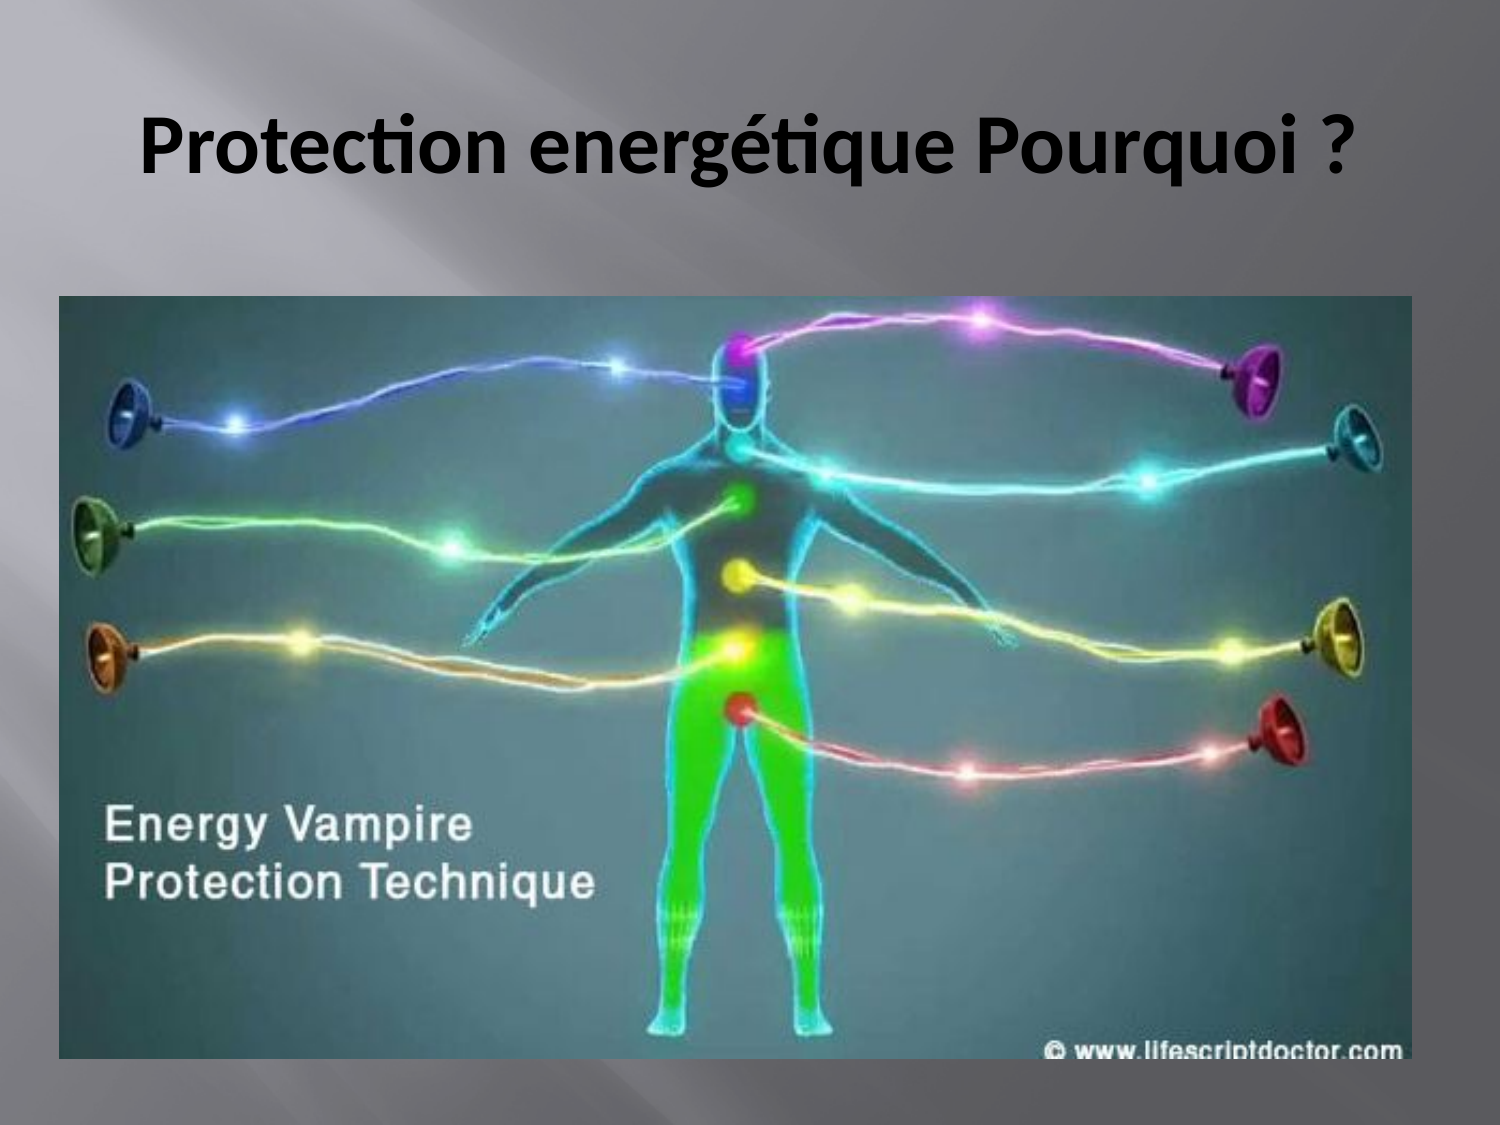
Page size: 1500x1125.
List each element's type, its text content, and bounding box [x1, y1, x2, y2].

title Protection energétique Pourquoi ? [75, 45, 1425, 233]
picture [58, 296, 1412, 1059]
